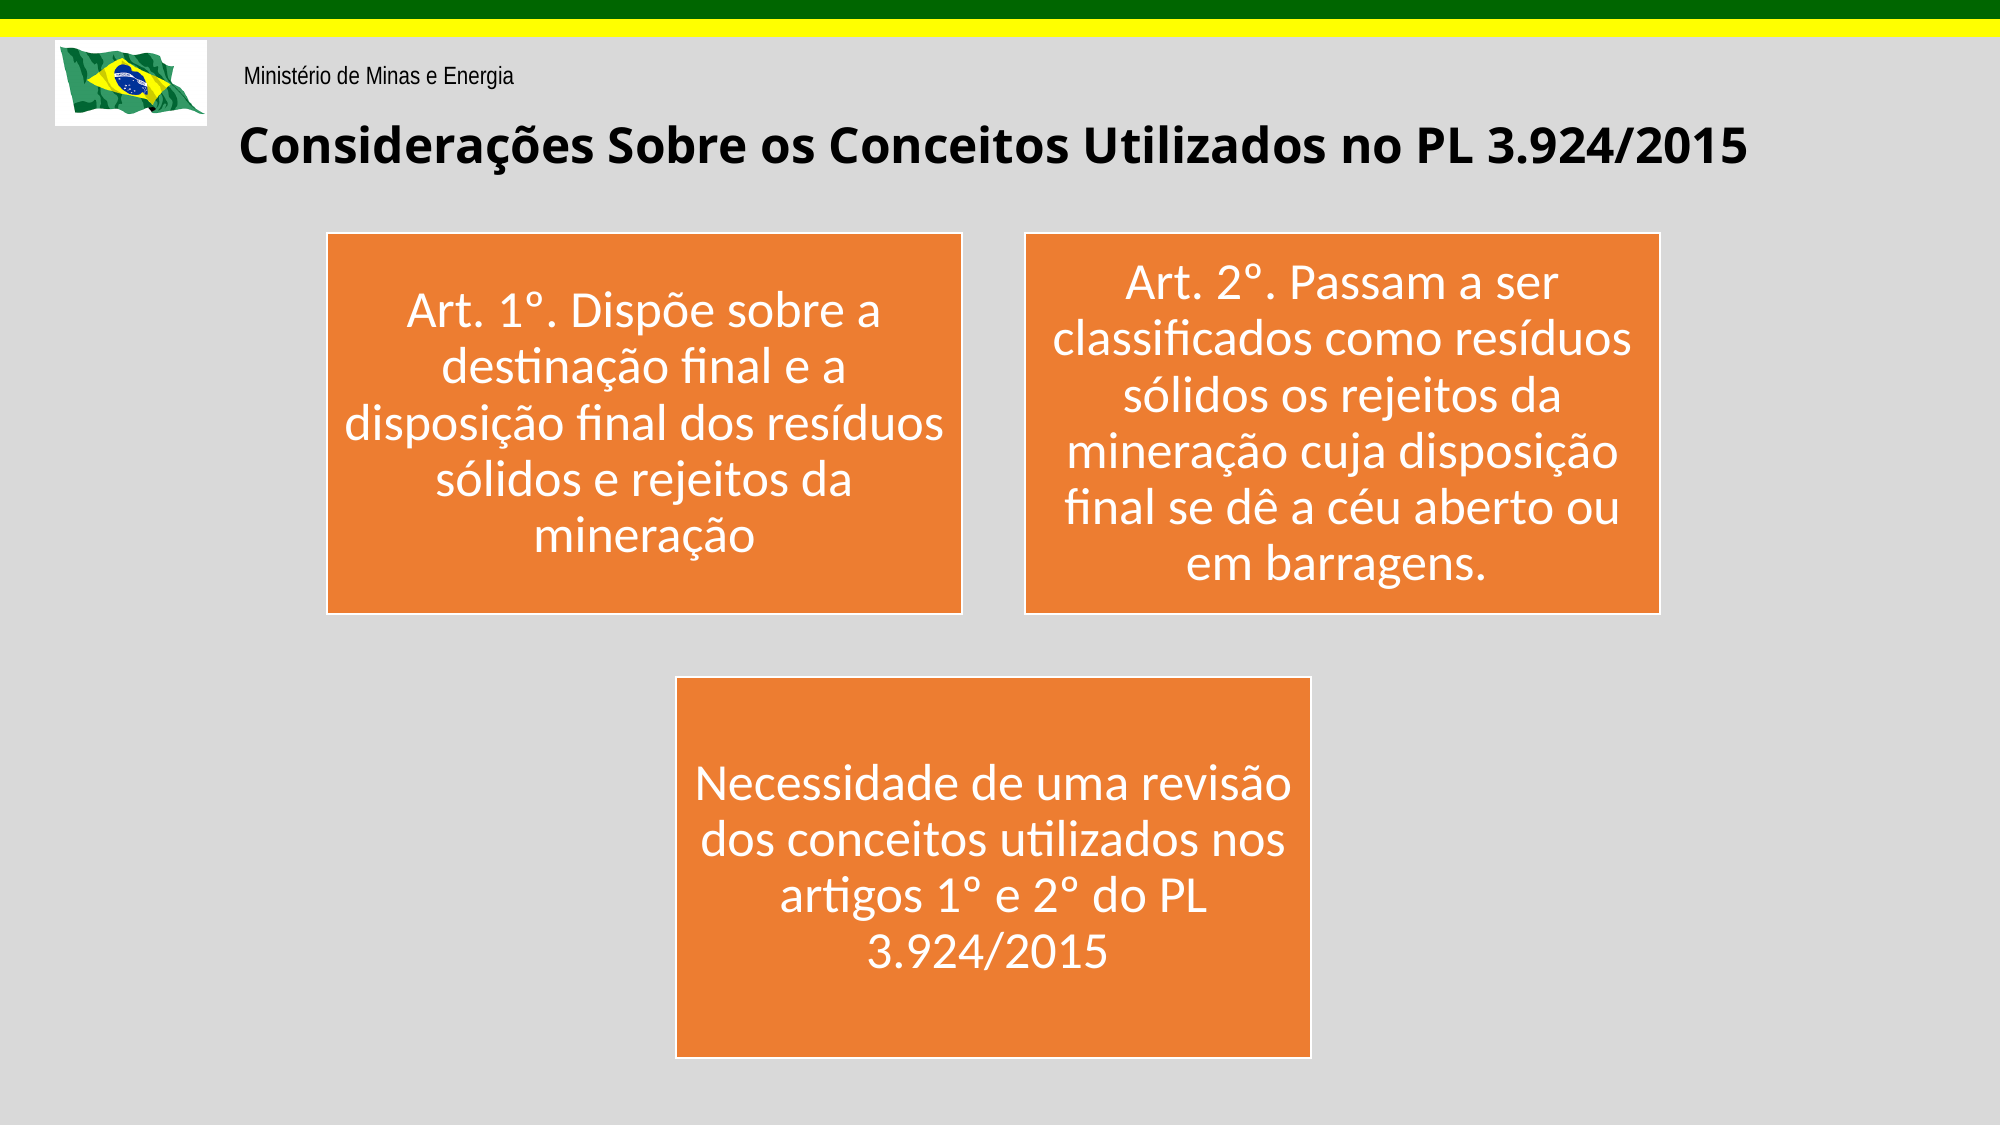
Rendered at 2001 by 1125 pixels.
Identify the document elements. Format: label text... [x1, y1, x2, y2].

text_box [0, 0, 2000, 126]
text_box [326, 200, 1661, 1090]
title Considerações Sobre os Conceitos Utilizados no PL 3.924/2015 [130, 126, 1856, 201]
